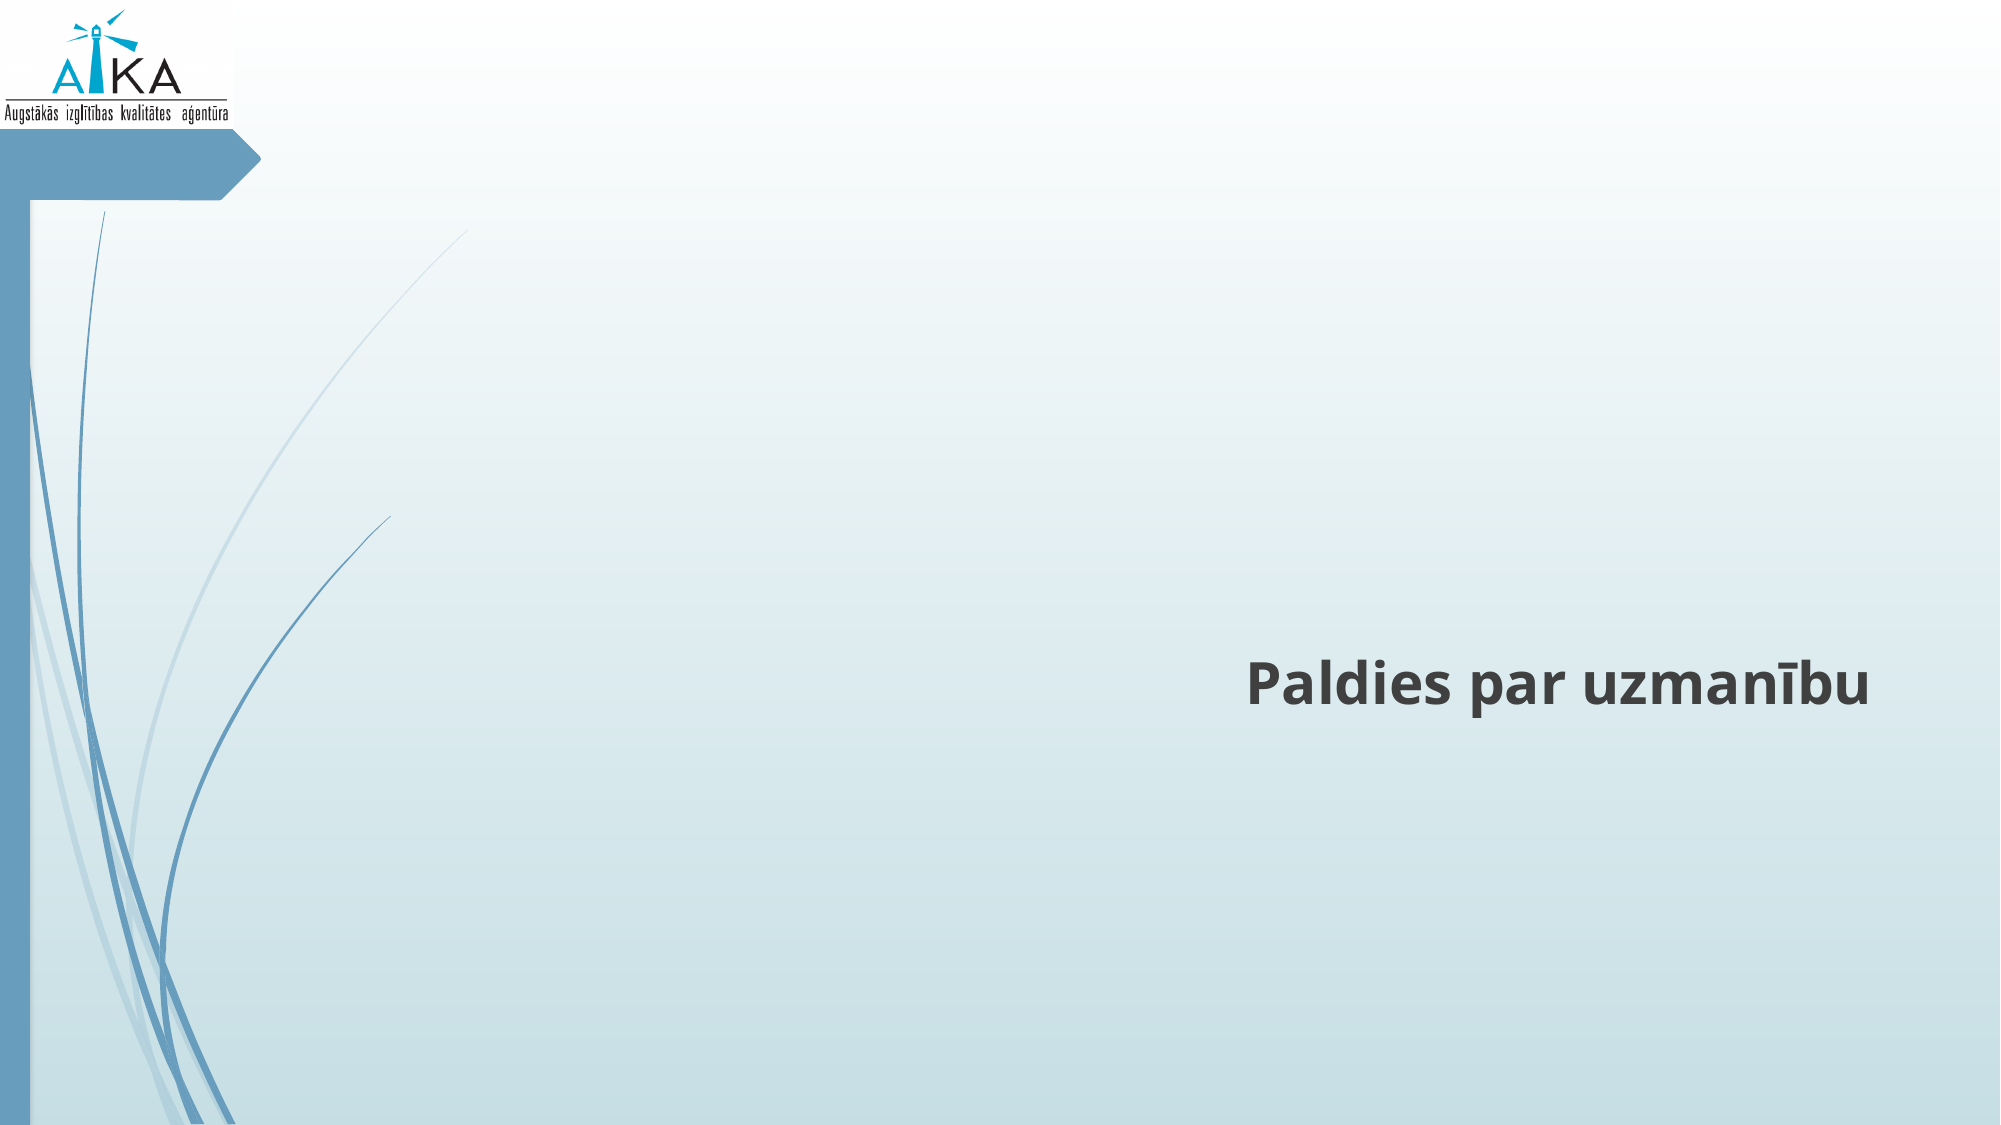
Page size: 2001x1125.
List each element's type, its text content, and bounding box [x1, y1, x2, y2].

list Paldies par uzmanību [424, 350, 1888, 970]
picture [0, 0, 235, 129]
